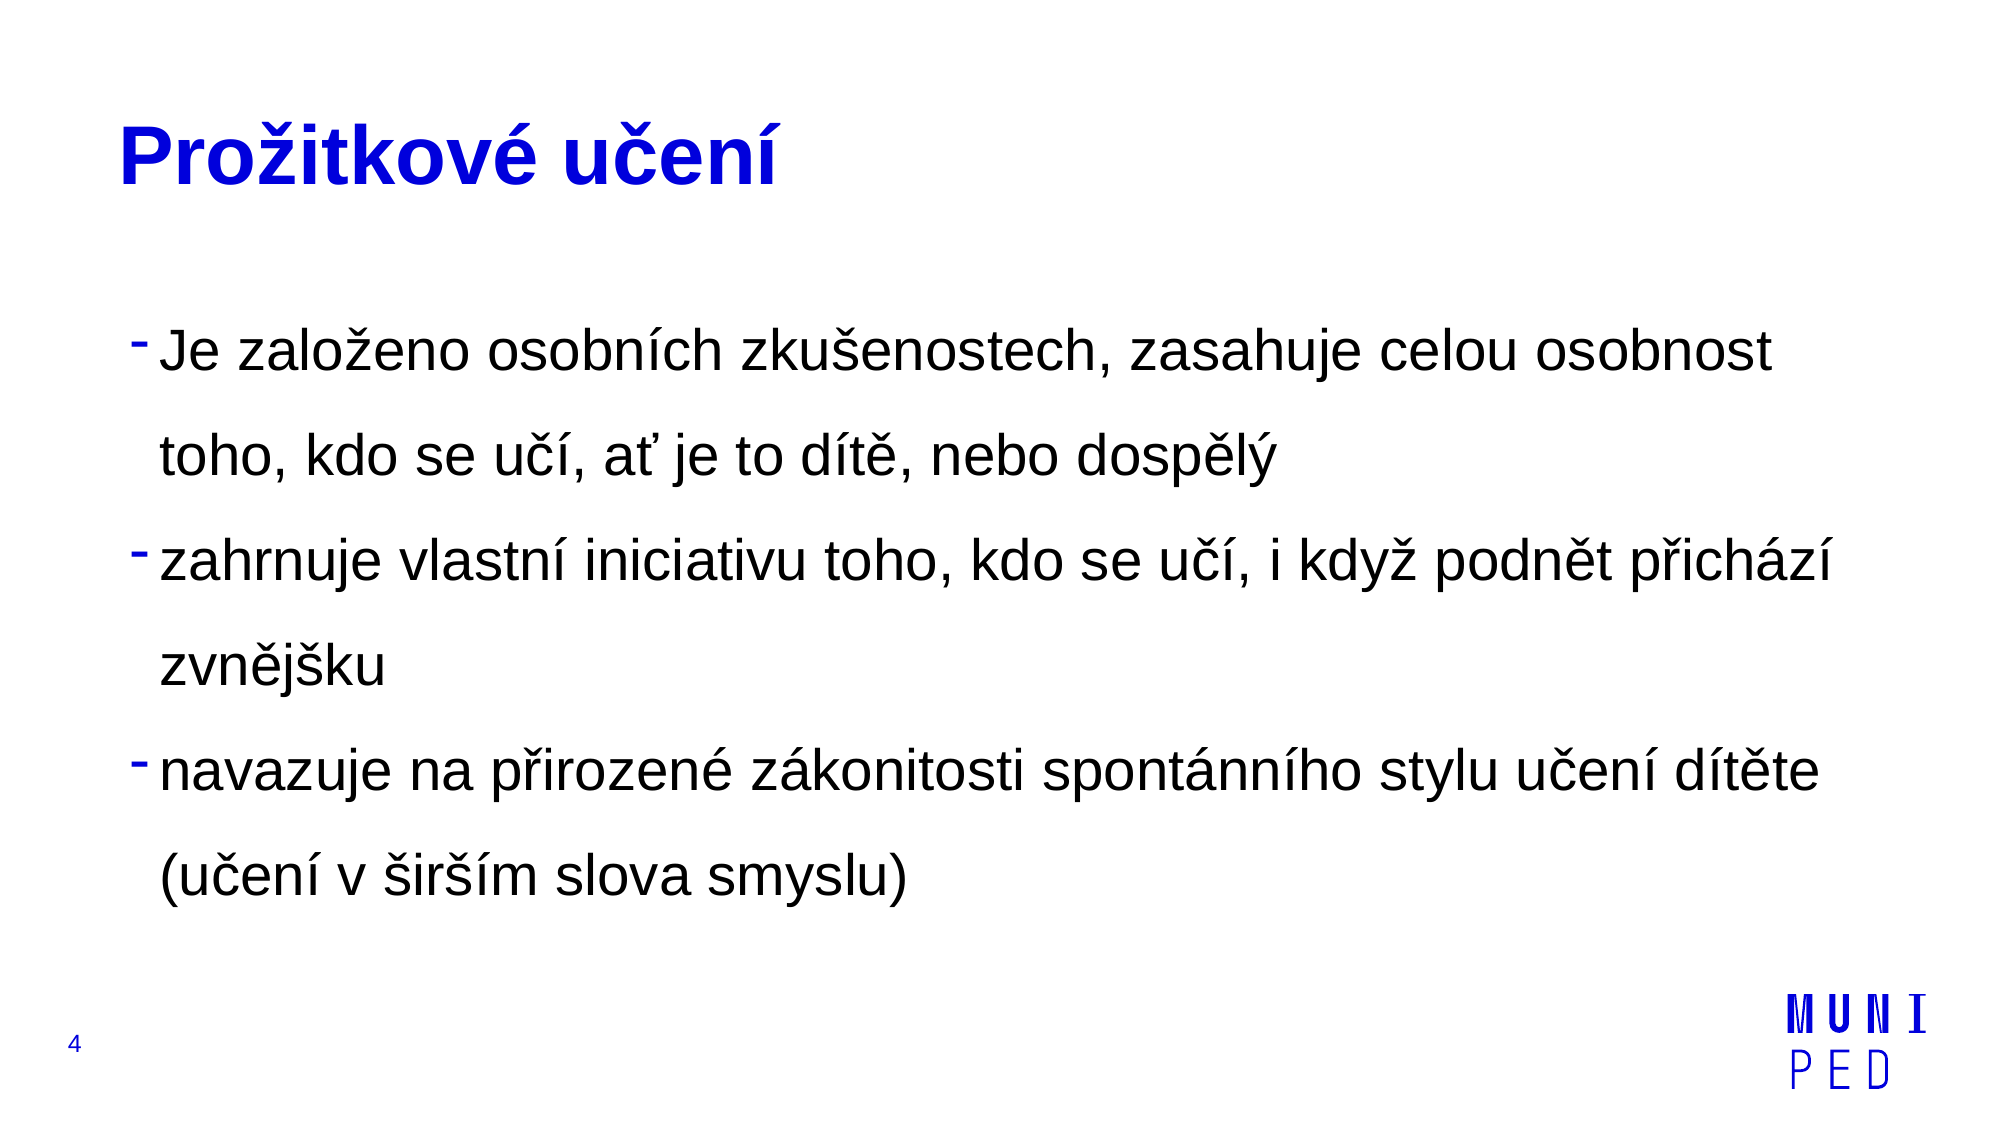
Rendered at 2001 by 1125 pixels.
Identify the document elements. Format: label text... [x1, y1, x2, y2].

list Je založeno osobních zkušenostech, zasahuje celou osobnost toho, kdo se učí, ať je to dítě, nebo dospělý zahrnuje vlastní iniciativu toho, kdo se učí, i když podnět přichází zvnějšku navazuje na přirozené zákonitosti spontánního stylu učení dítěte (učení v širším slova smyslu) [118, 277, 1883, 957]
slide_number 4 [67, 1021, 110, 1063]
title Prožitkové učení [118, 118, 1883, 193]
